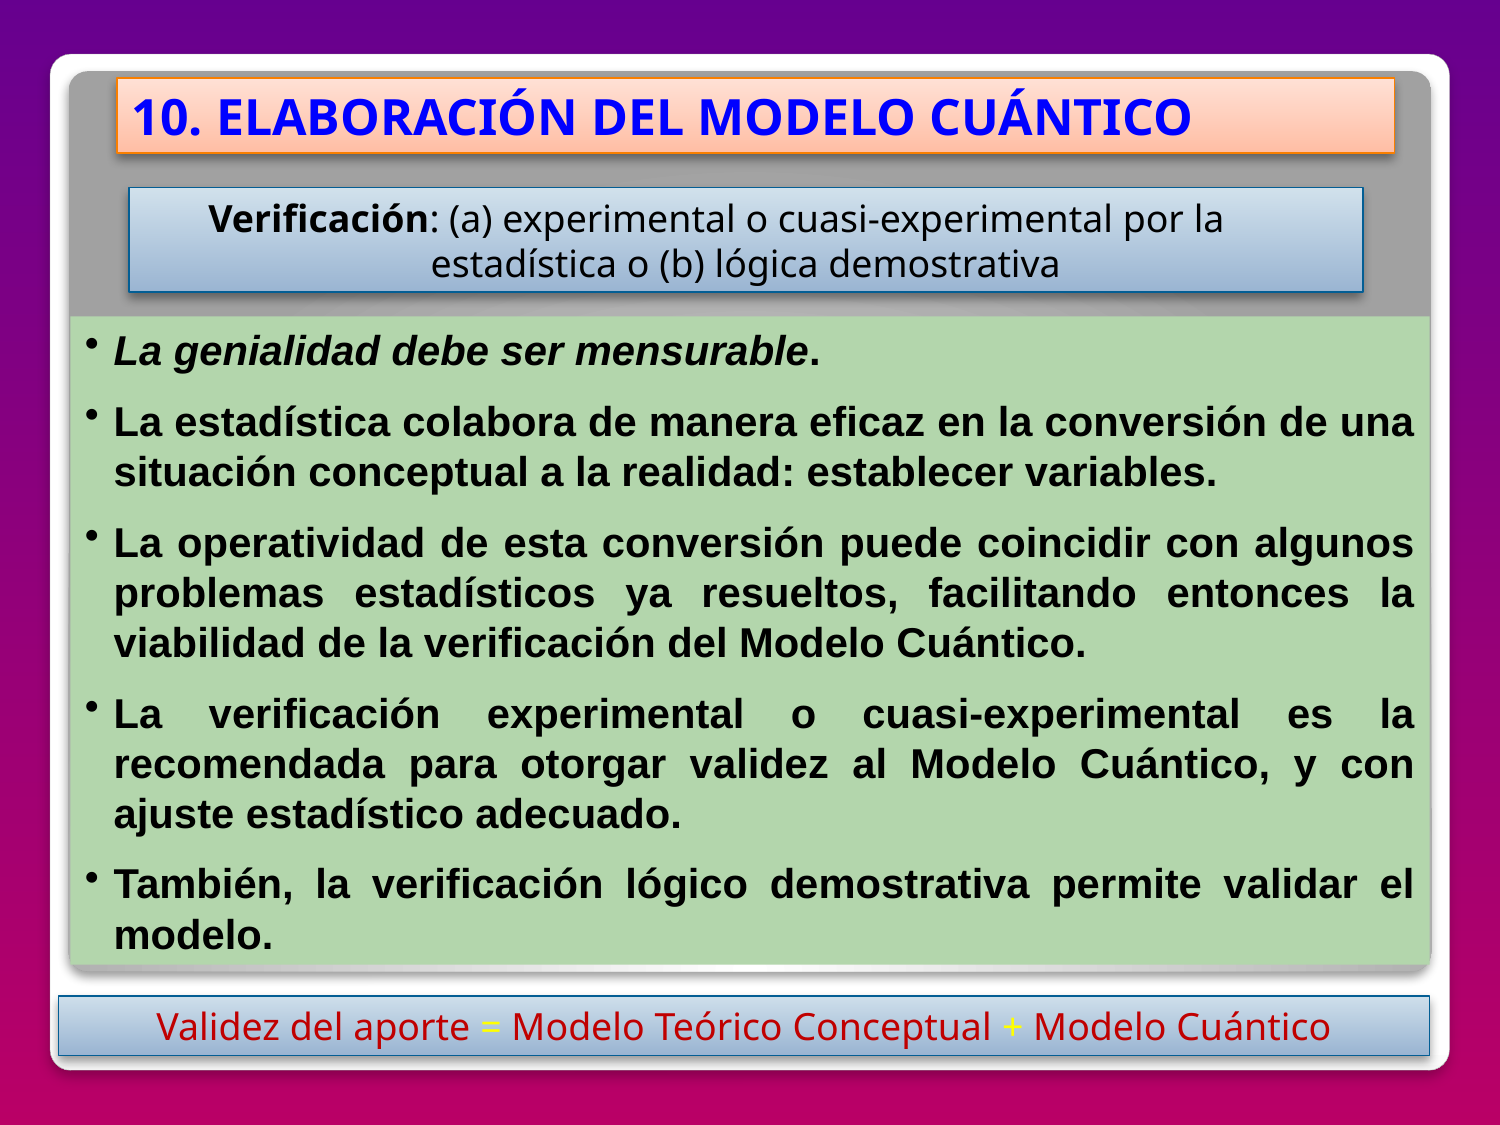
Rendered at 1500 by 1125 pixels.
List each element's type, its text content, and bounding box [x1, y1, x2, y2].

text_box La genialidad debe ser mensurable. La estadística colabora de manera eficaz en la conversión de una situación conceptual a la realidad: establecer variables. La operatividad de esta conversión puede coincidir con algunos problemas estadísticos ya resueltos, facilitando entonces la viabilidad de la verificación del Modelo Cuántico. La verificación experimental o cuasi-experimental es la recomendada para otorgar validez al Modelo Cuántico, y con ajuste estadístico adecuado. También, la verificación lógico demostrativa permite validar el modelo. [70, 316, 1430, 965]
text_box Verificación: (a) experimental o cuasi-experimental por la estadística o (b) lógica demostrativa [128, 187, 1364, 293]
text_box Validez del aporte = Modelo Teórico Conceptual + Modelo Cuántico [58, 995, 1430, 1056]
text_box 10. ELABORACIÓN DEL MODELO CUÁNTICO [116, 77, 1395, 154]
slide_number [619, 1002, 995, 1063]
